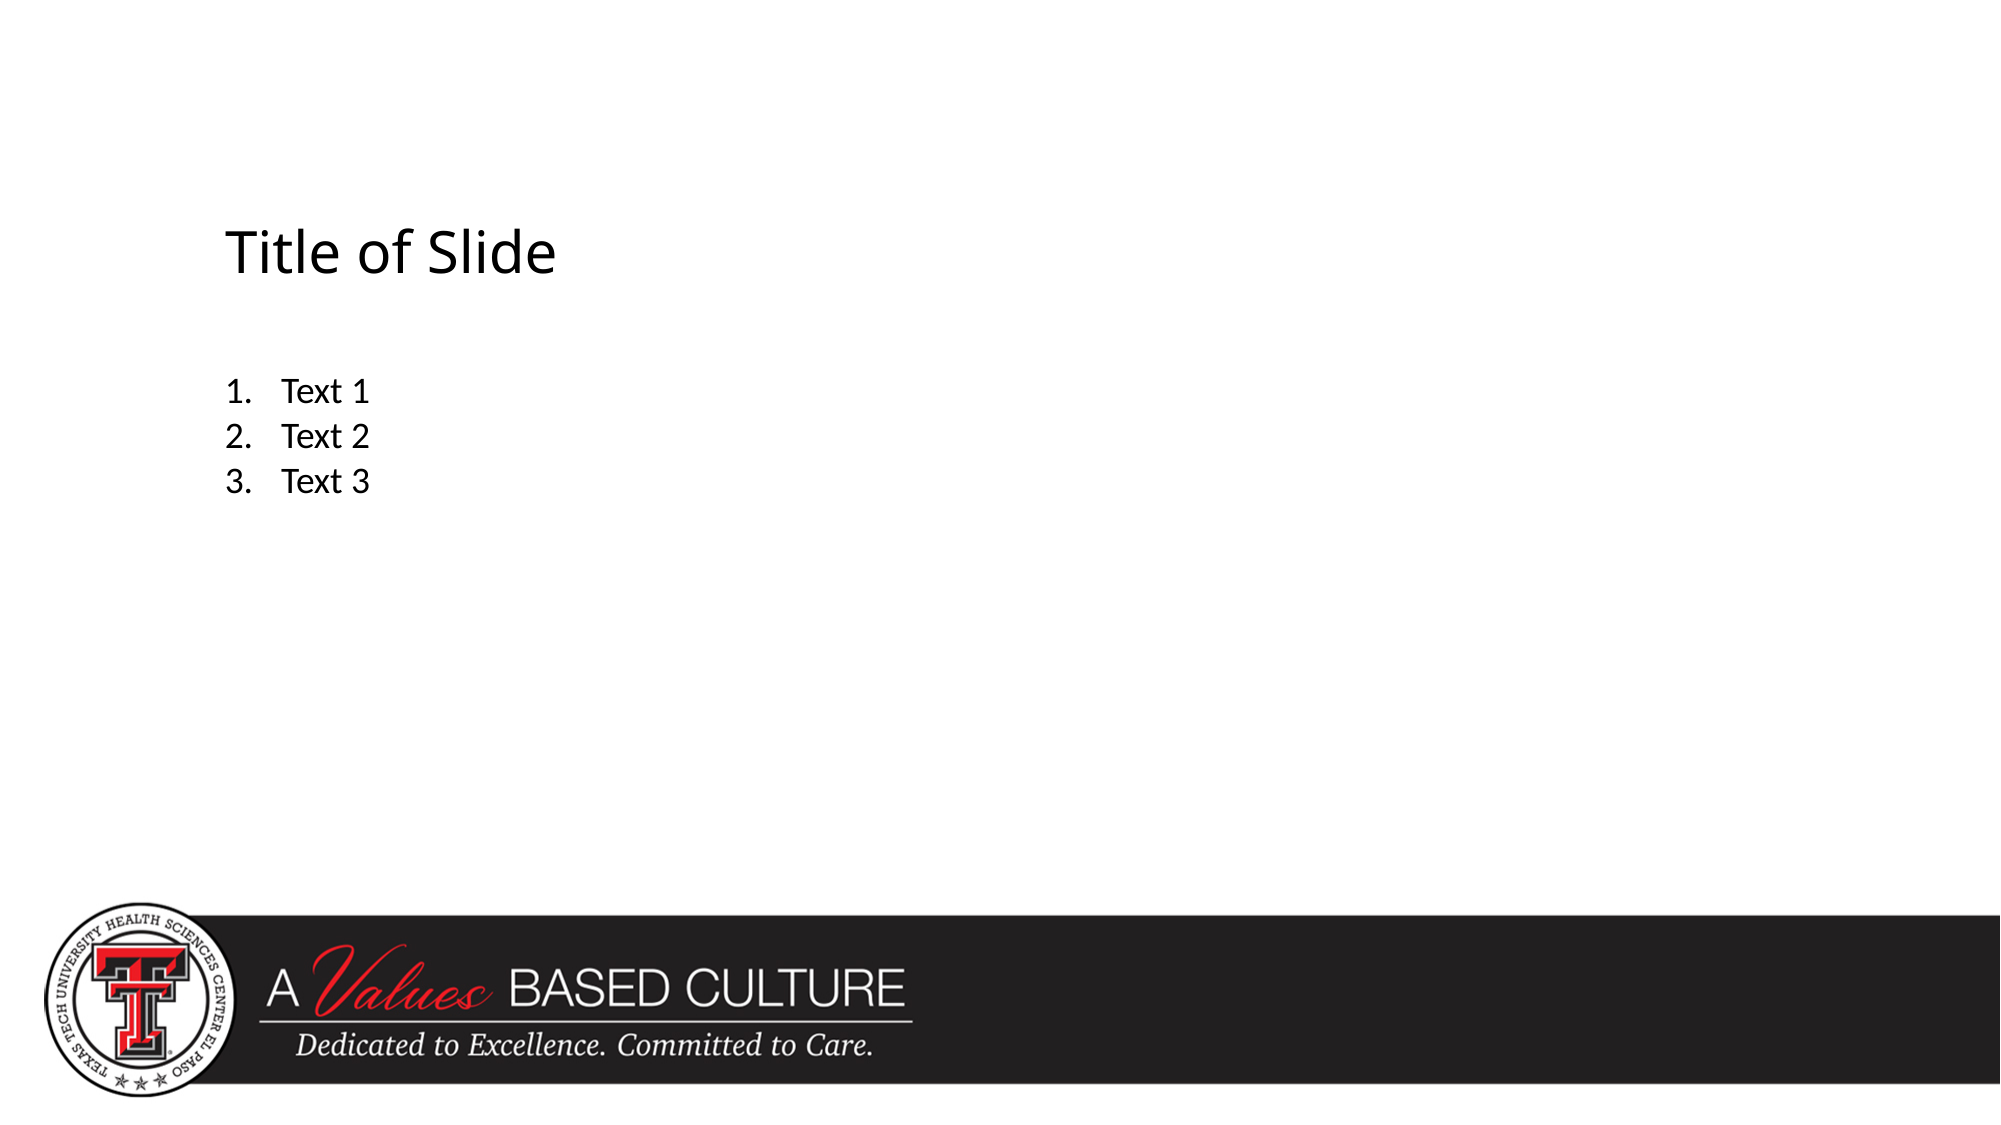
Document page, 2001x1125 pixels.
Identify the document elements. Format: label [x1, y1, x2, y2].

list [0, 0, 2000, 1125]
